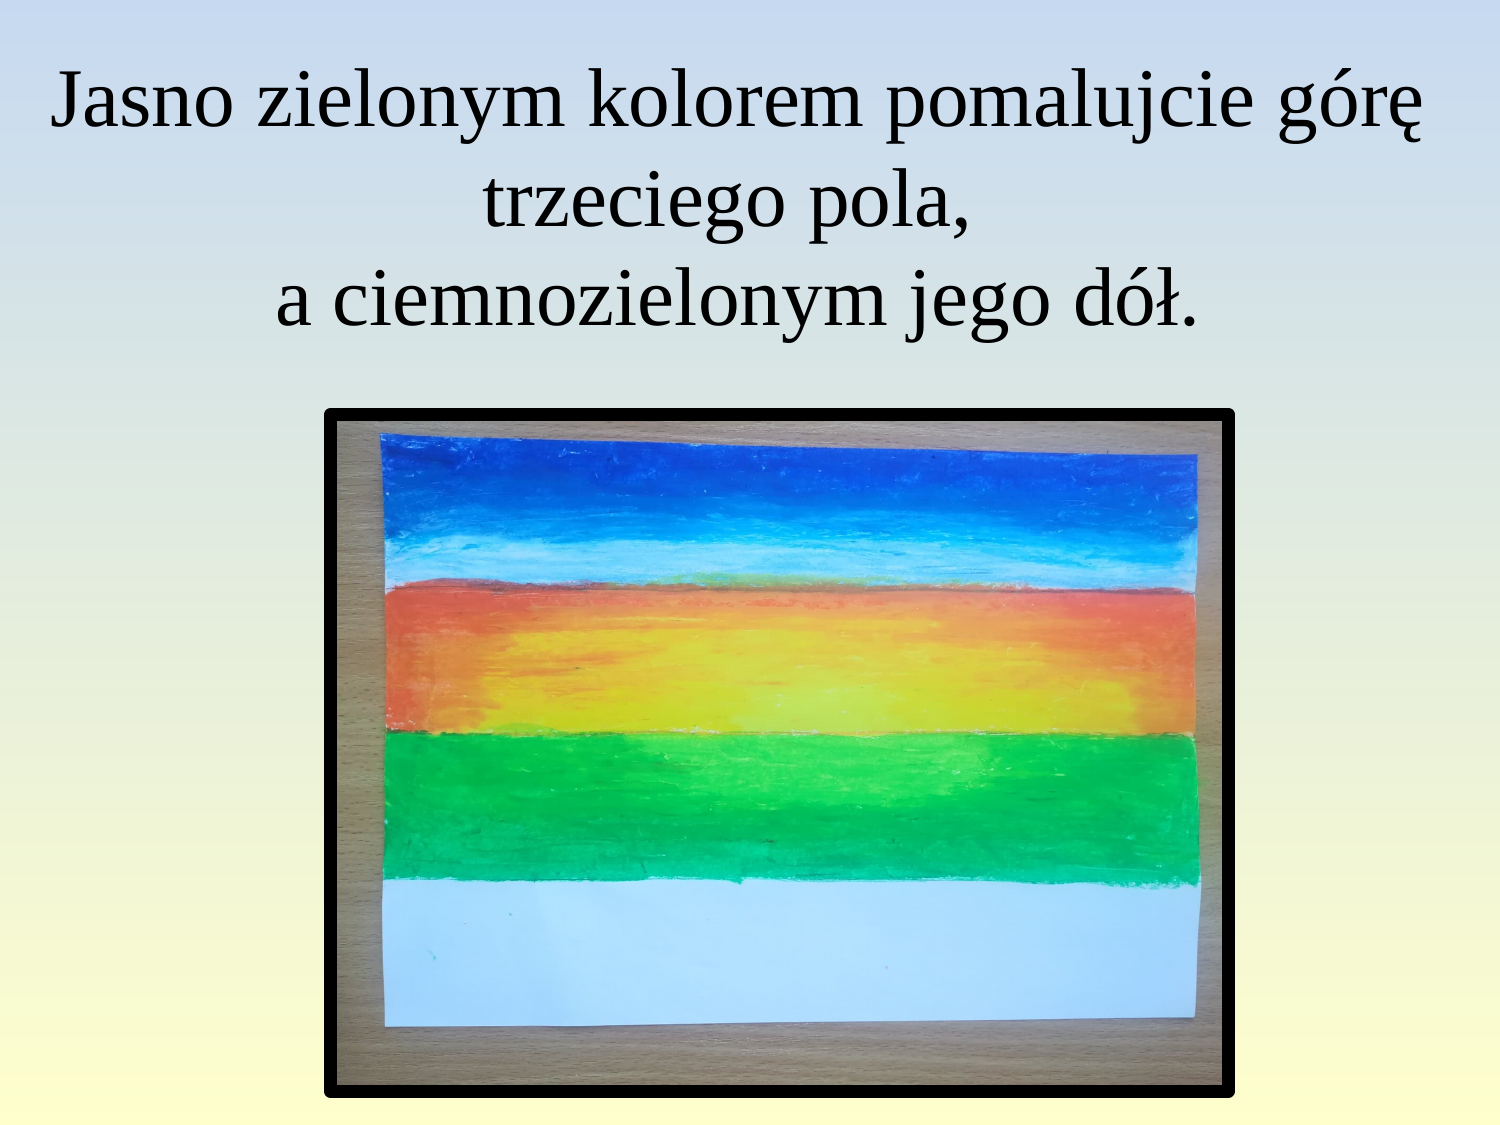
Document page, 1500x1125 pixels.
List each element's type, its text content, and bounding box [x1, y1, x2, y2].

title Jasno zielonym kolorem pomalujcie górę trzeciego pola, a ciemnozielonym jego dół. [29, 0, 1447, 386]
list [336, 420, 1223, 1086]
text_box [182, 349, 349, 1059]
